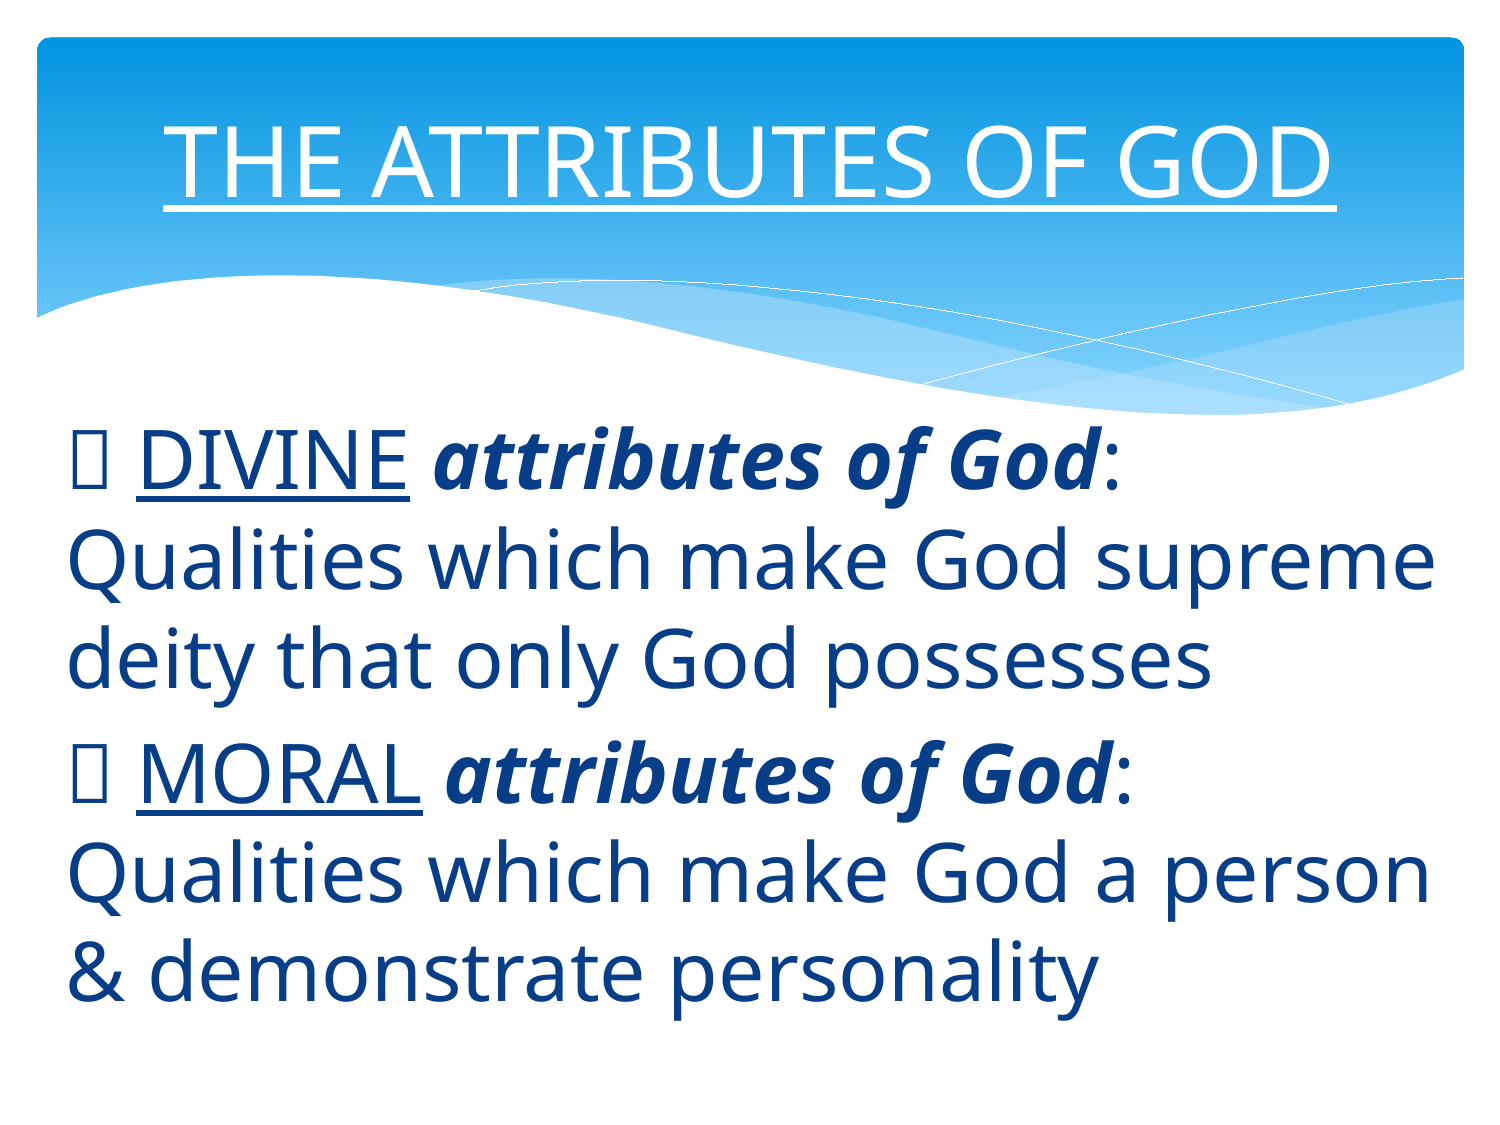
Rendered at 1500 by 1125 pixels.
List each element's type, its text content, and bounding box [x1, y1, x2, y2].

list  DIVINE attributes of God: Qualities which make God supreme deity that only God possesses  MORAL attributes of God: Qualities which make God a person & demonstrate personality [50, 399, 1475, 1100]
title THE ATTRIBUTES OF GOD [75, 55, 1425, 261]
